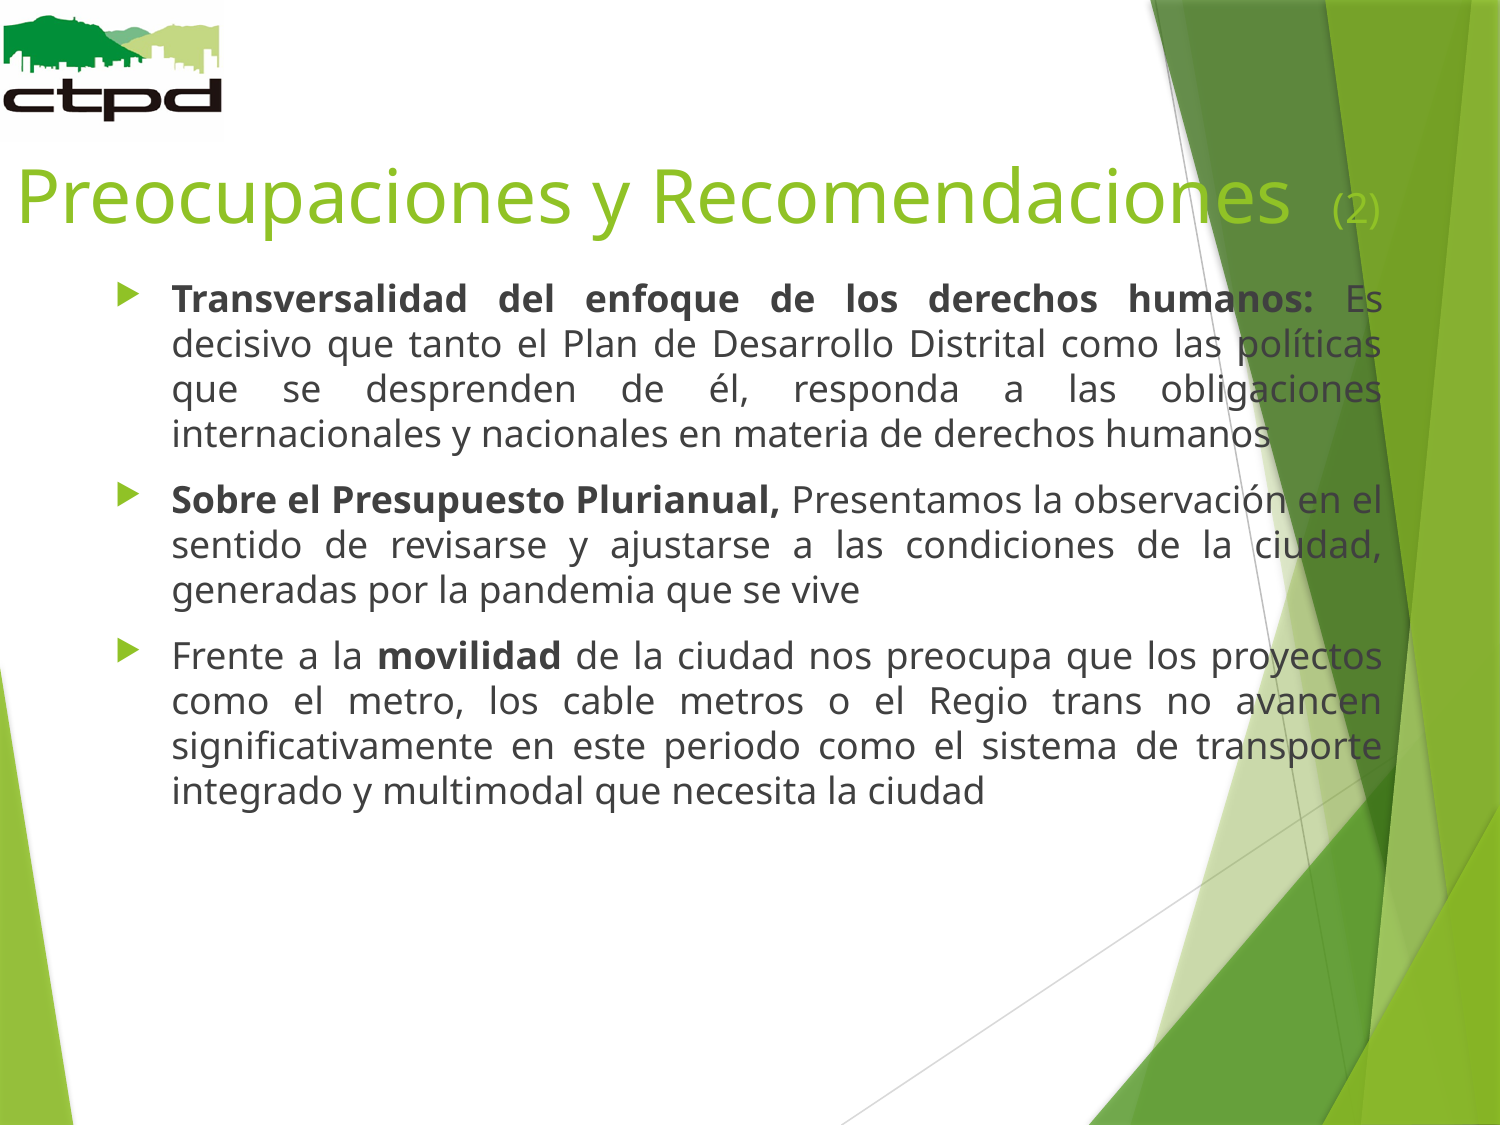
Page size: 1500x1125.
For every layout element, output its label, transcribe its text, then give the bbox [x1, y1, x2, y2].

picture [0, 0, 225, 143]
list Transversalidad del enfoque de los derechos humanos: Es decisivo que tanto el Plan de Desarrollo Distrital como las políticas que se desprenden de él, responda a las obligaciones internacionales y nacionales en materia de derechos humanos Sobre el Presupuesto Plurianual, Presentamos la observación en el sentido de revisarse y ajustarse a las condiciones de la ciudad, generadas por la pandemia que se vive Frente a la movilidad de la ciudad nos preocupa que los proyectos como el metro, los cable metros o el Regio trans no avancen significativamente en este periodo como el sistema de transporte integrado y multimodal que necesita la ciudad [99, 267, 1399, 905]
title Preocupaciones y Recomendaciones (2) [0, 141, 1399, 310]
